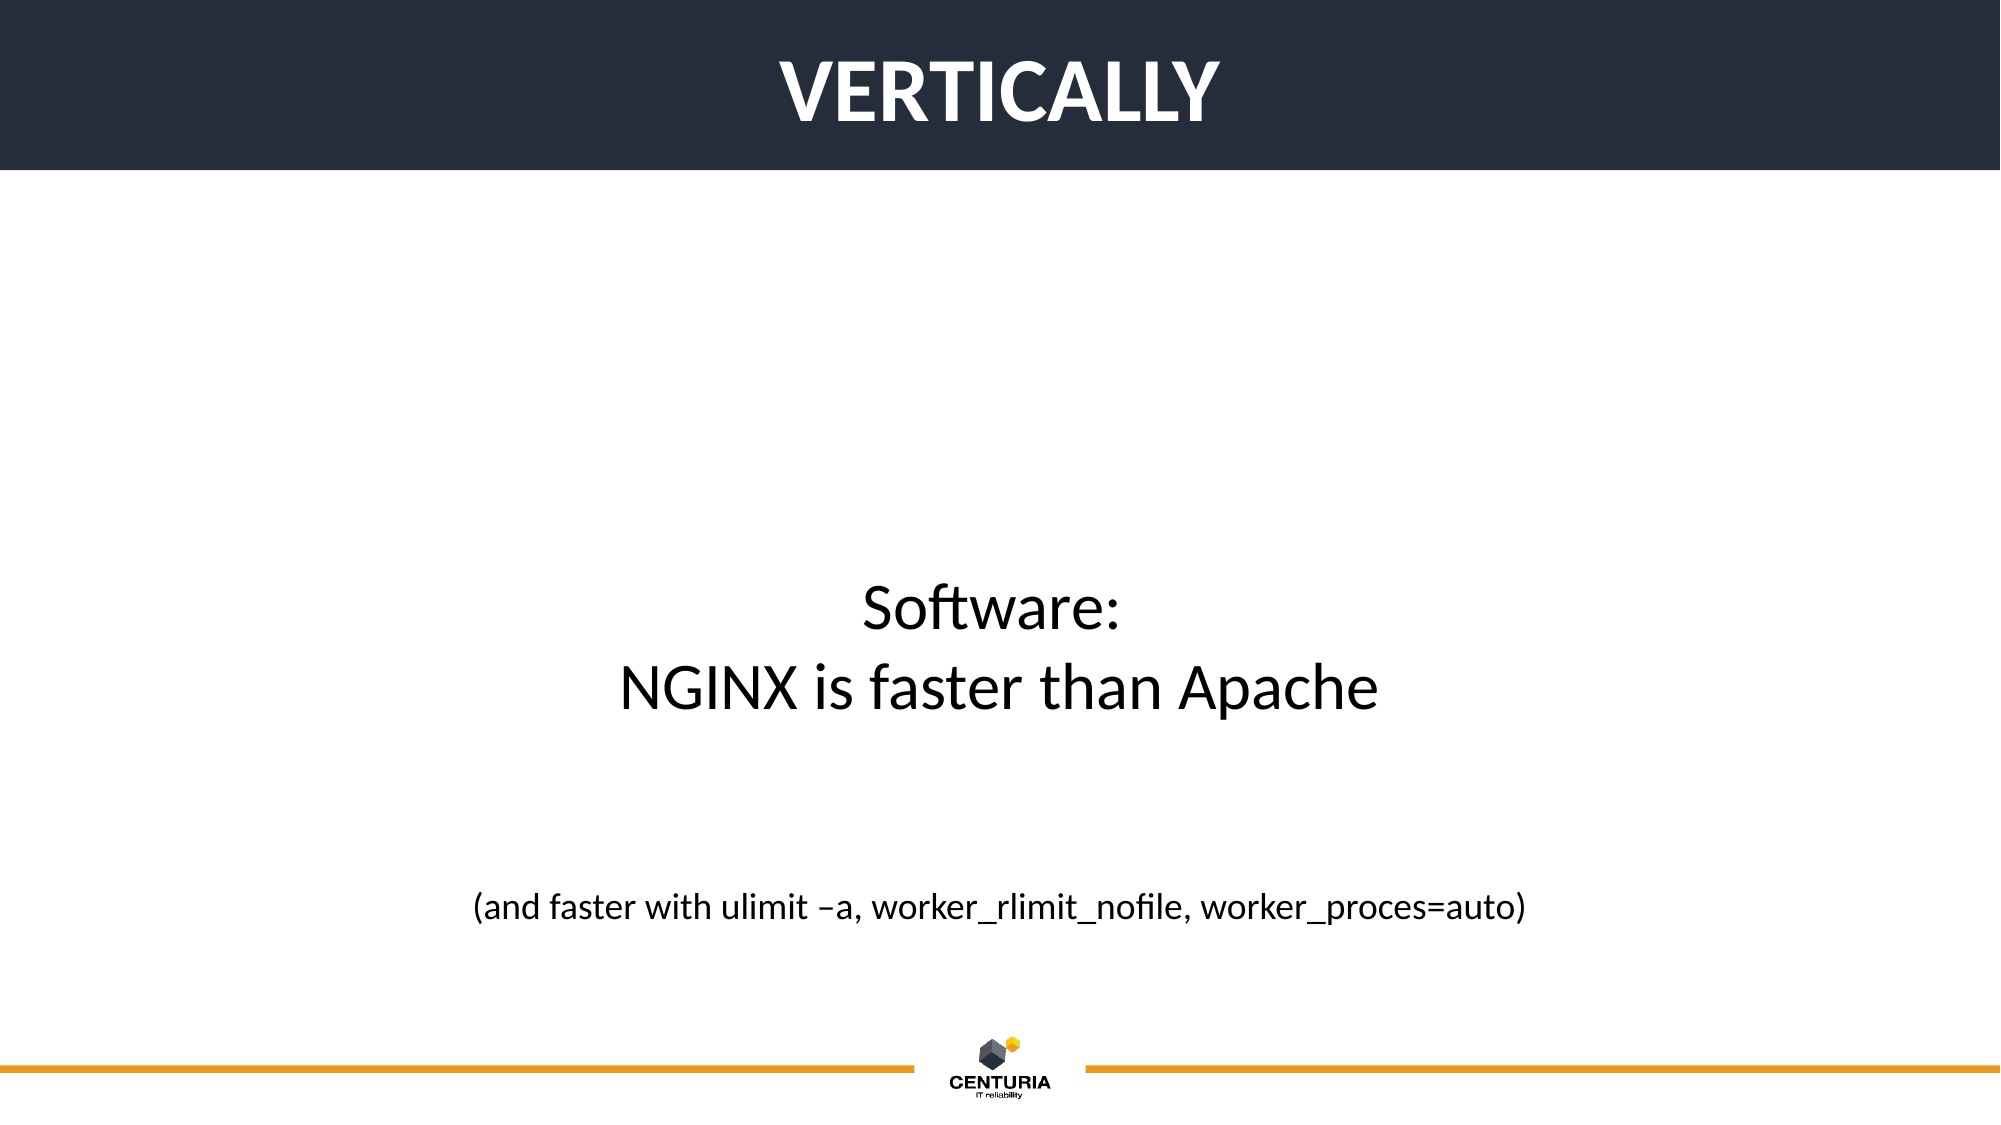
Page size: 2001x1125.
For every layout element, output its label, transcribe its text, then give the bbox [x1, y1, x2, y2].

text_box [1085, 1064, 2000, 1074]
text_box VERTICALLY [0, 0, 2000, 171]
picture [948, 1035, 1052, 1100]
text_box [0, 1064, 915, 1074]
text_box Software: NGINX is faster than Apache (and faster with ulimit –a, worker_rlimit_nofile, worker_proces=auto) [457, 555, 1543, 935]
